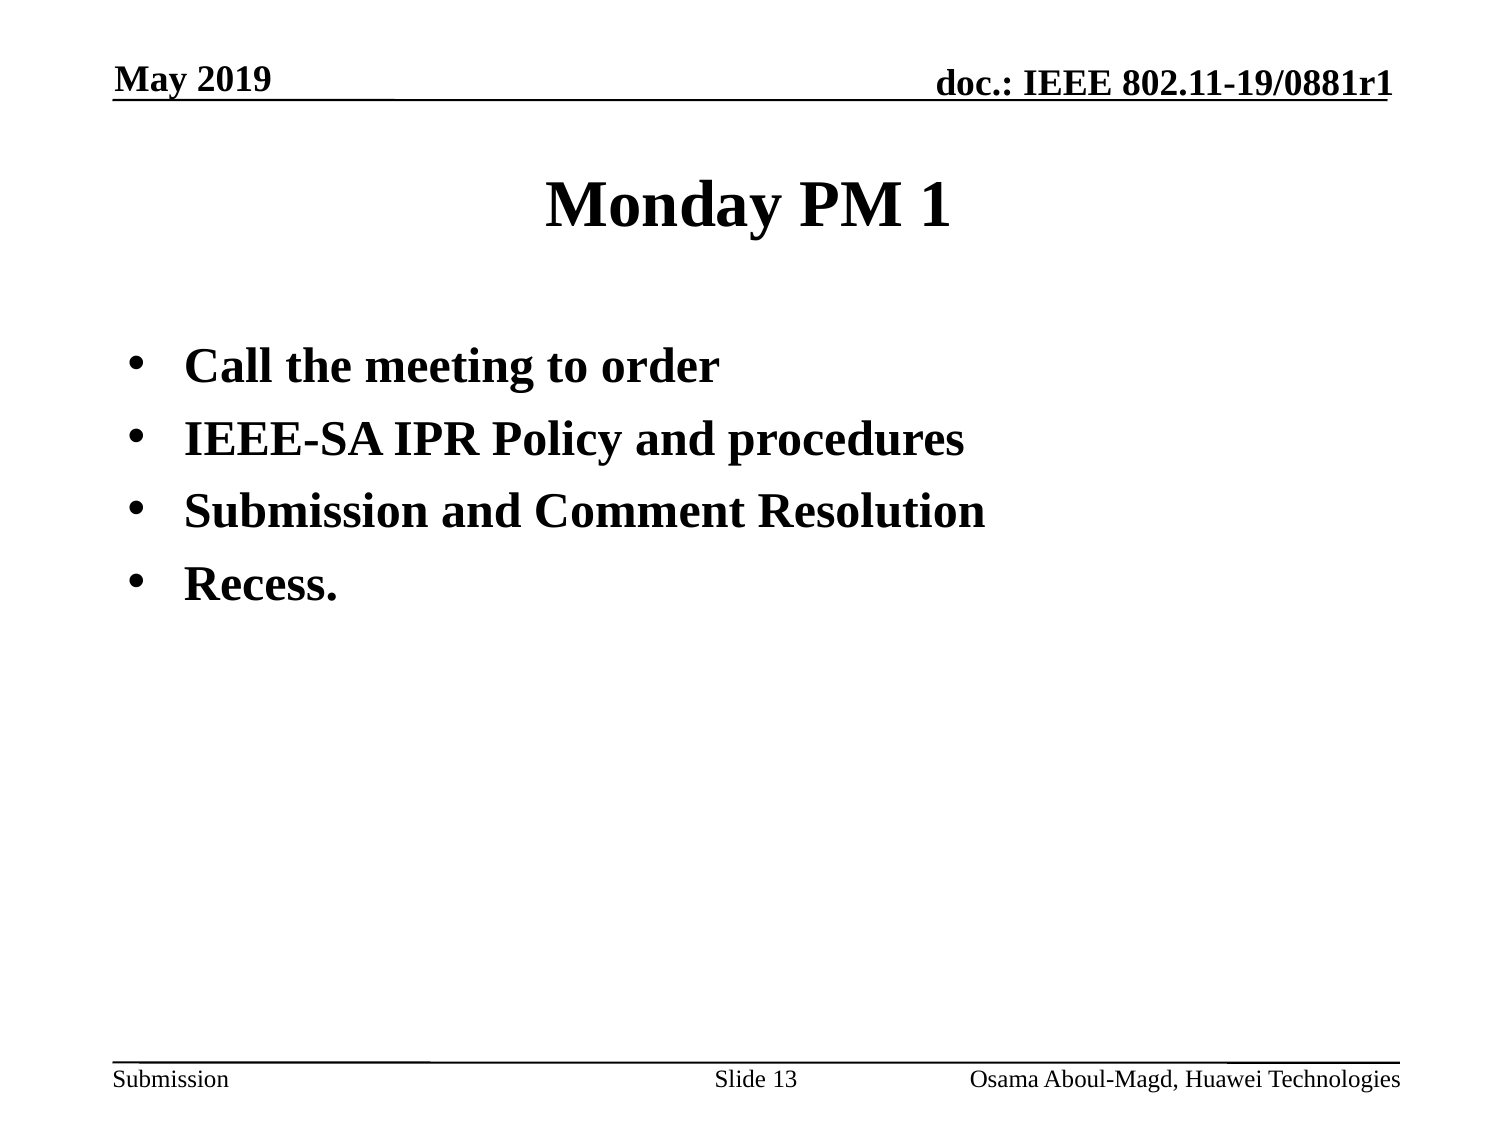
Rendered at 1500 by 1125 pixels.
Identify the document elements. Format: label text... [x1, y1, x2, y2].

slide_number Slide 13 [712, 1061, 800, 1123]
footer Osama Aboul-Magd, Huawei Technologies [878, 1061, 1402, 1093]
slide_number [114, 54, 423, 100]
list Call the meeting to order IEEE-SA IPR Policy and procedures Submission and Comment Resolution Recess. [112, 324, 1388, 1000]
title Monday PM 1 [112, 112, 1388, 288]
